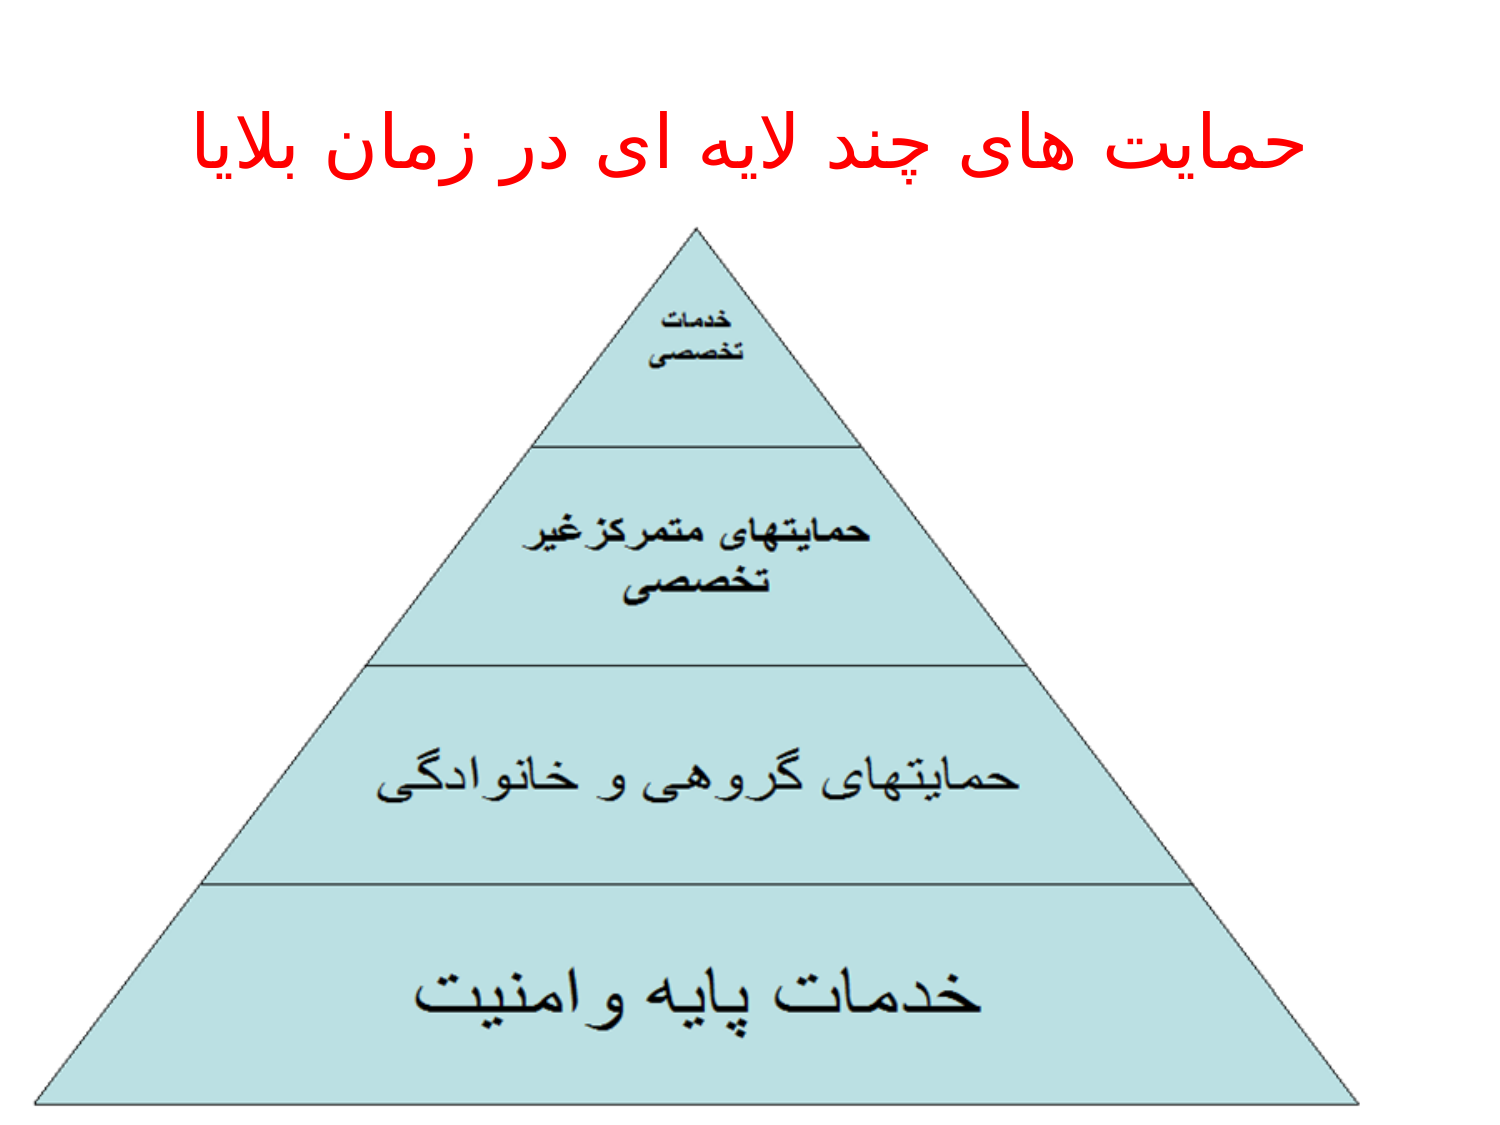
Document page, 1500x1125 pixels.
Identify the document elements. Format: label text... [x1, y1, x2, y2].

picture [0, 172, 1500, 1125]
title حمایت های چند لایه ای در زمان بلایا [75, 45, 1425, 171]
